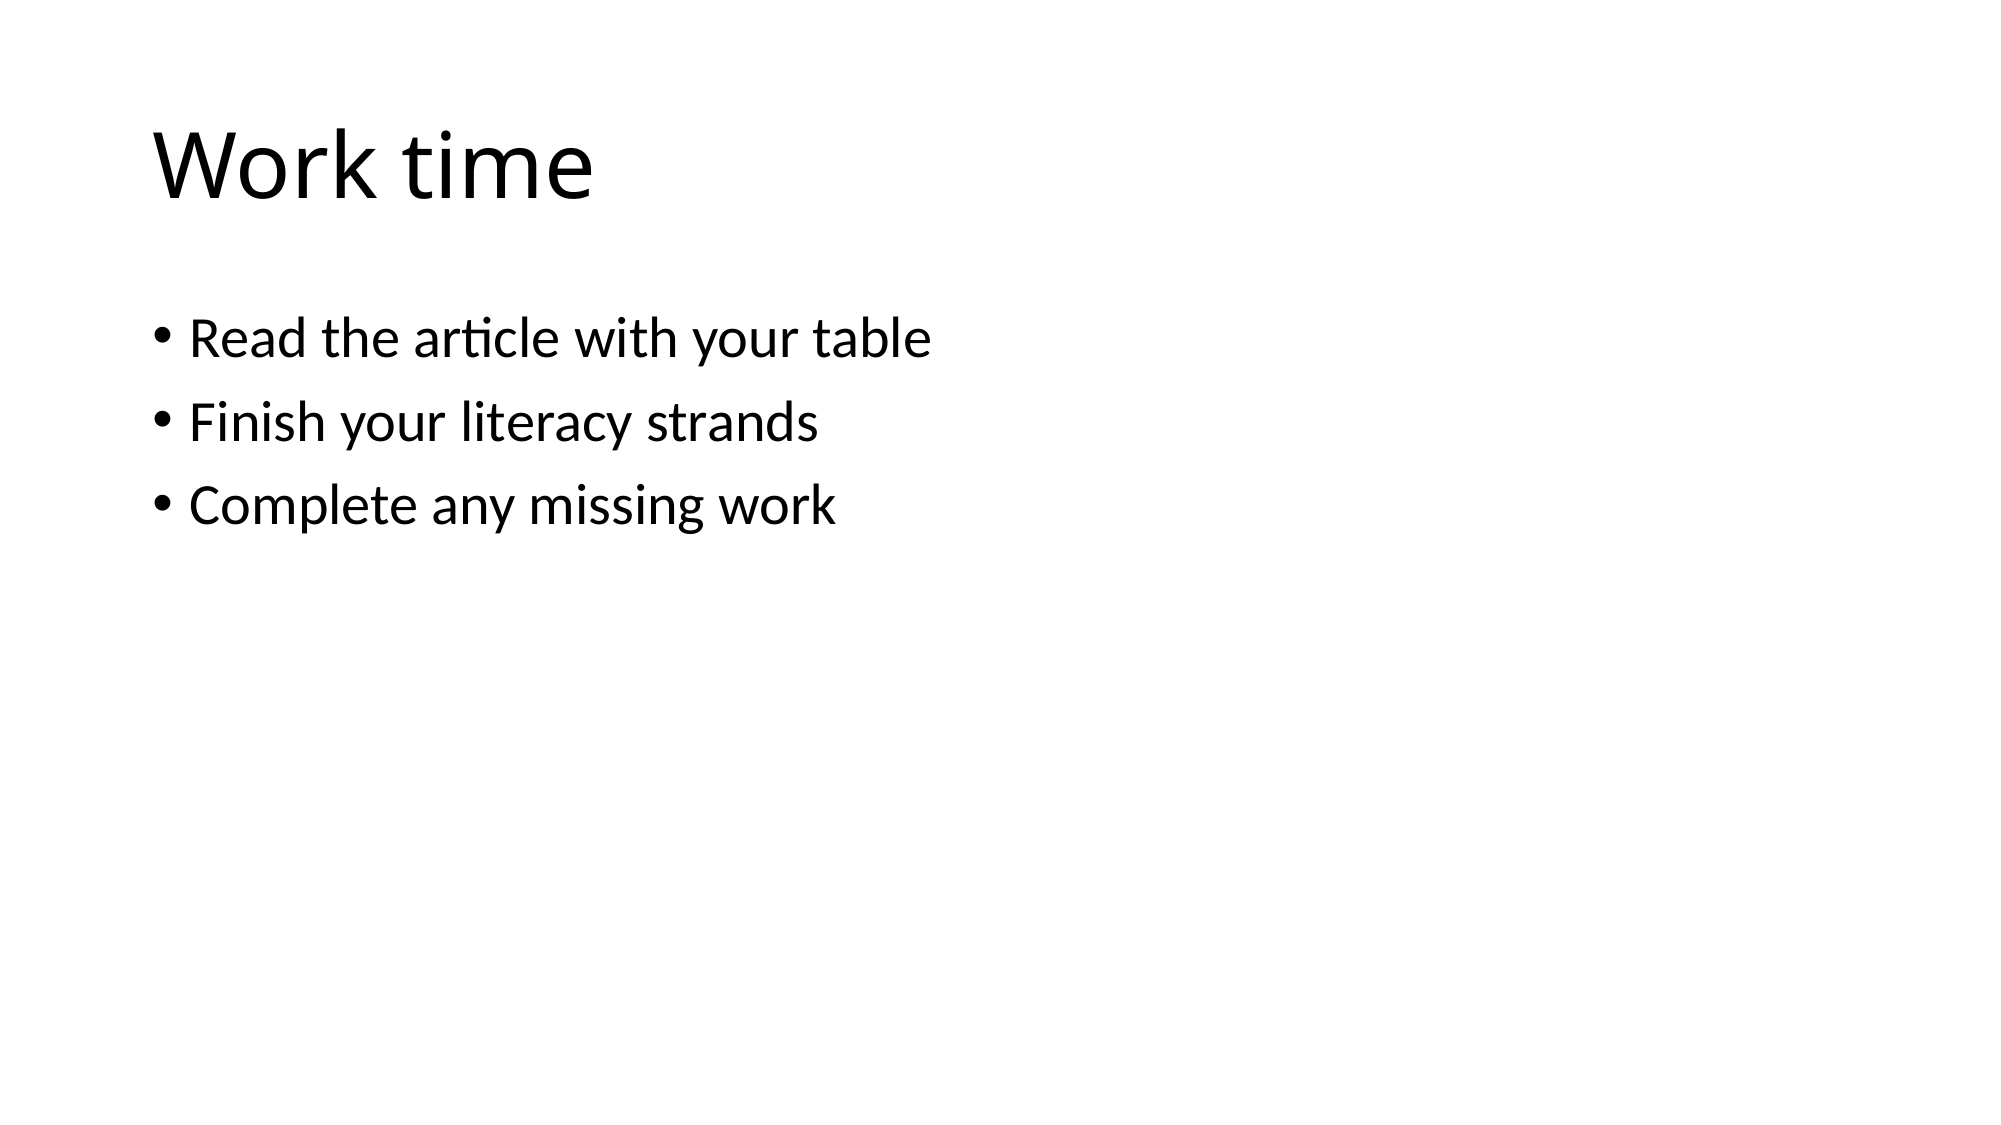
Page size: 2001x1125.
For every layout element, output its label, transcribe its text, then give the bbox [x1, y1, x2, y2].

list Read the article with your table Finish your literacy strands Complete any missing work [137, 299, 1863, 1014]
title Work time [137, 59, 1863, 278]
